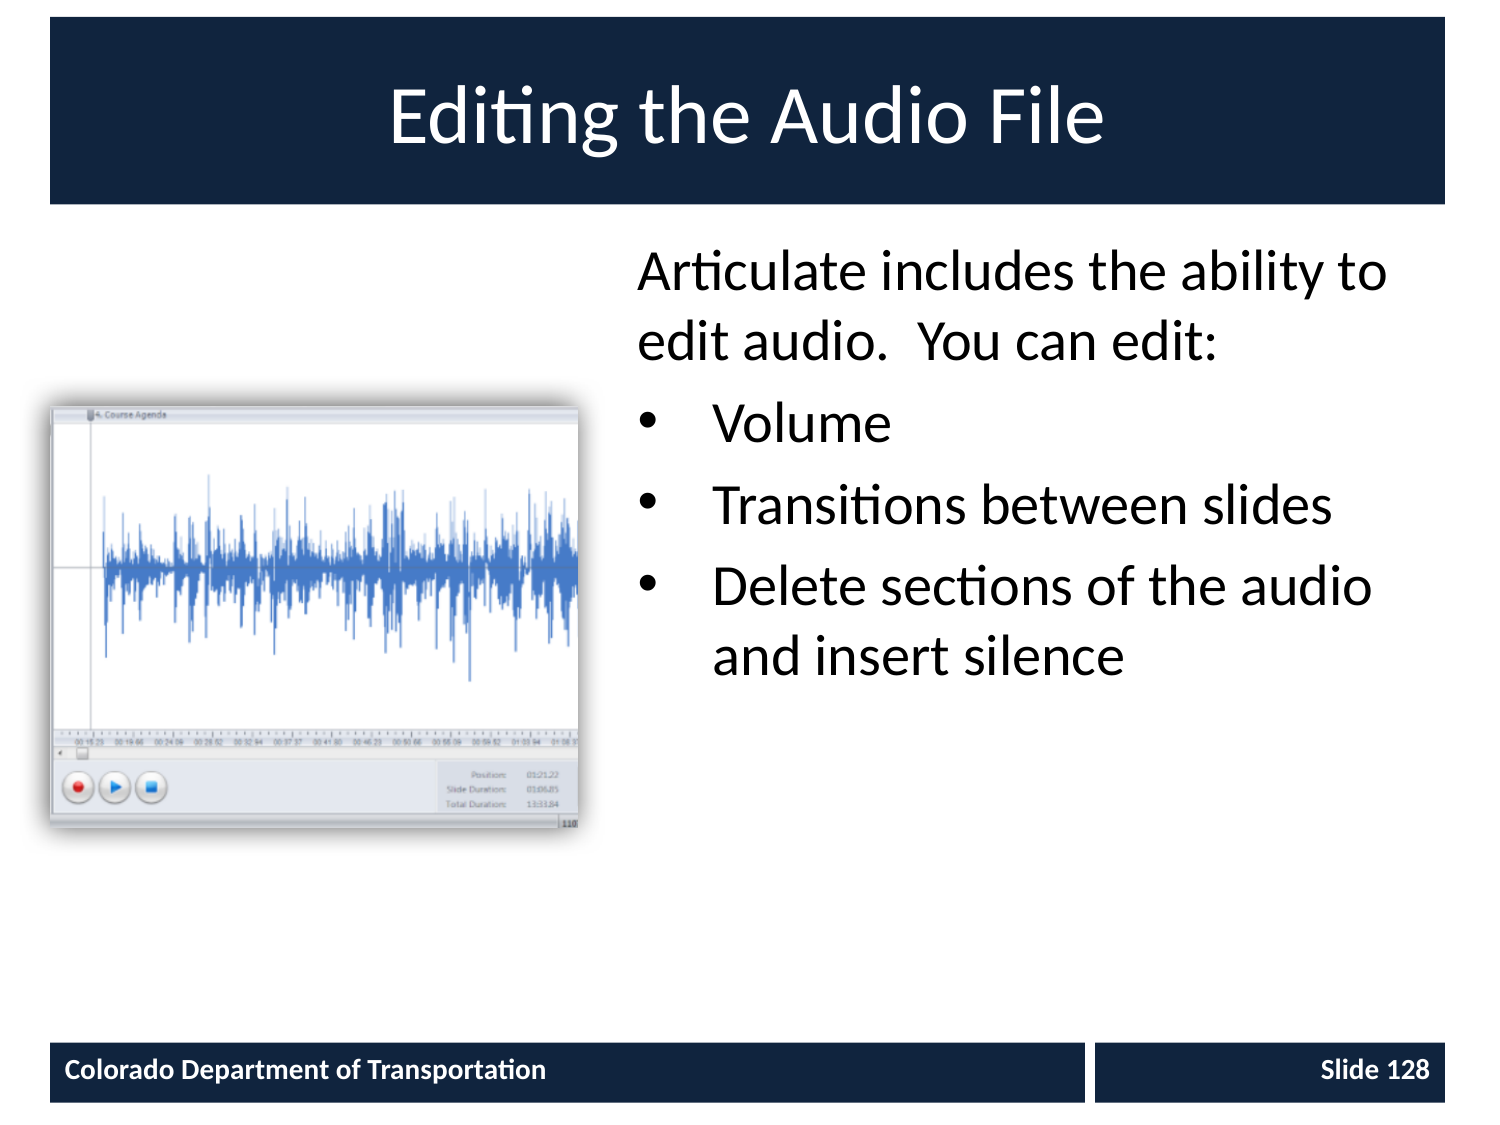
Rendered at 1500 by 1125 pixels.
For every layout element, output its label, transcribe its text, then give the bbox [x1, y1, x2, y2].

list Articulate includes the ability to edit audio. You can edit: Volume Transitions between slides Delete sections of the audio and insert silence [622, 224, 1446, 1036]
slide_number Slide 128 [1095, 1042, 1445, 1103]
title Editing the Audio File [49, 16, 1446, 205]
footer Colorado Department of Transportation [50, 1042, 1085, 1103]
picture [49, 405, 578, 829]
